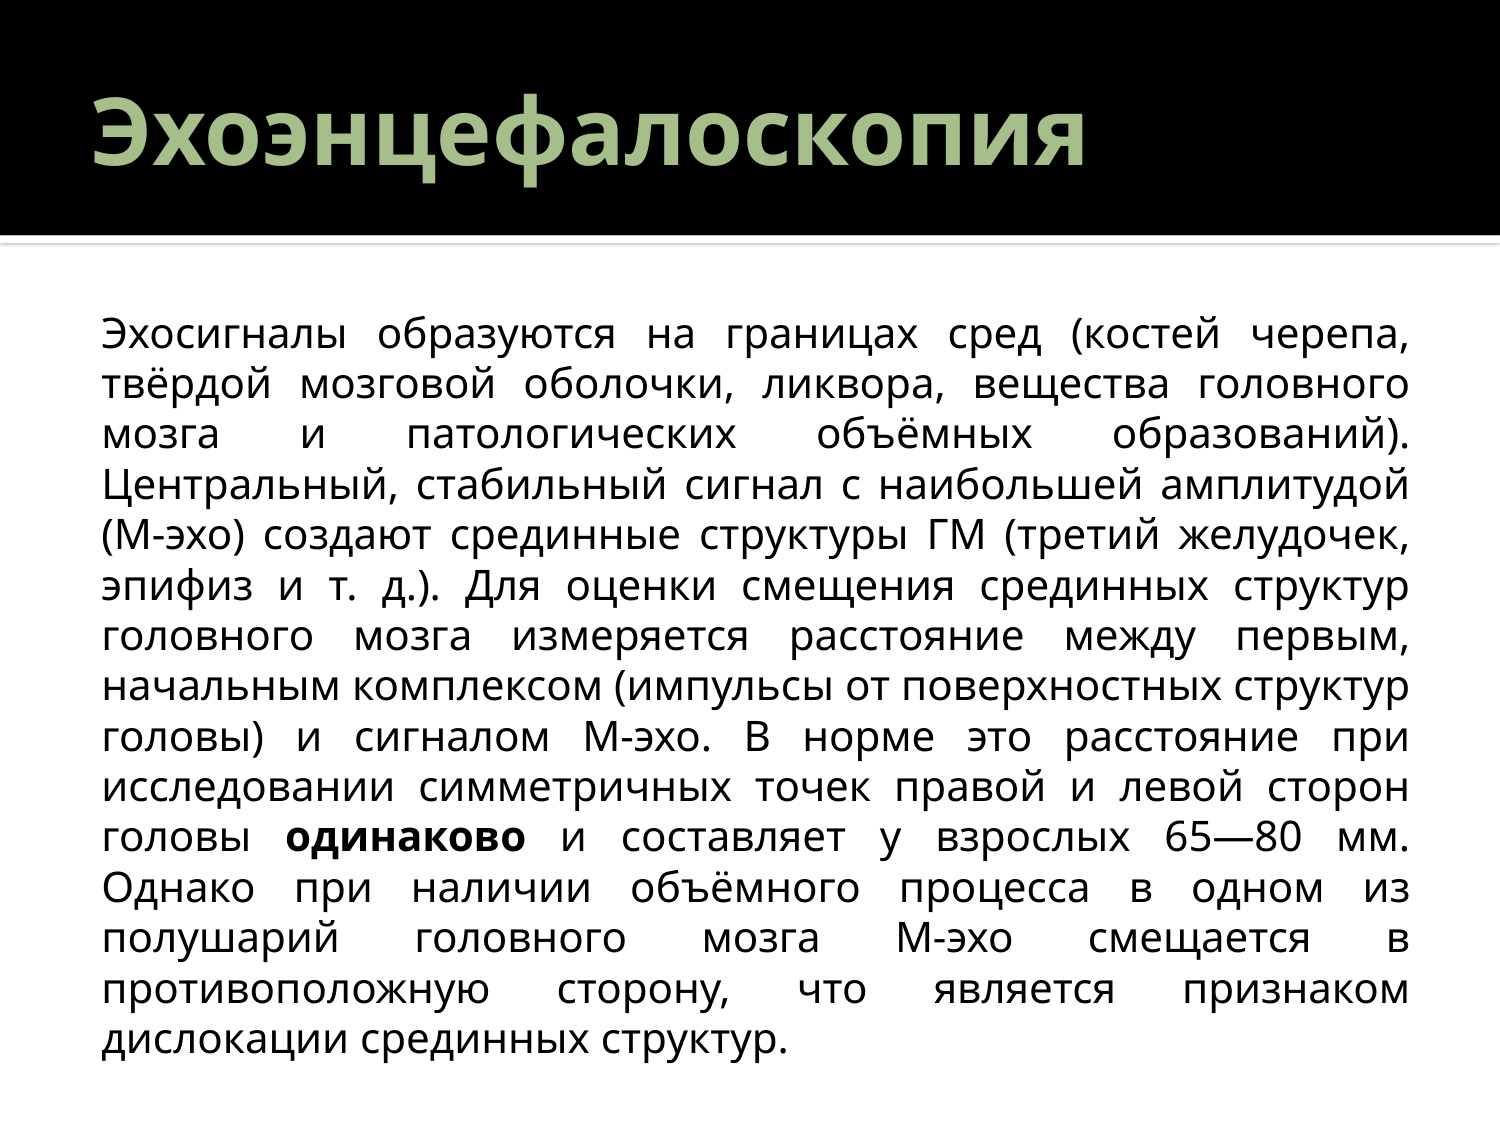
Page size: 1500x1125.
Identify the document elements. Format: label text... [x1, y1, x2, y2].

title Эхоэнцефалоскопия [75, 25, 1425, 231]
list Эхосигналы образуются на границах сред (костей черепа, твёрдой мозговой оболочки, ликвора, вещества головного мозга и патологических объёмных образований). Центральный, стабильный сигнал с наибольшей амплитудой (М-эхо) создают срединные структуры ГМ (третий желудочек, эпифиз и т. д.). Для оценки смещения срединных структур головного мозга измеряется расстояние между первым, начальным комплексом (импульсы от поверхностных структур головы) и сигналом М-эхо. В норме это расстояние при исследовании симметричных точек правой и левой сторон головы одинаково и составляет у взрослых 65—80 мм. Однако при наличии объёмного процесса в одном из полушарий головного мозга М-эхо смещается в противоположную сторону, что является признаком дислокации срединных структур. [75, 291, 1425, 1071]
